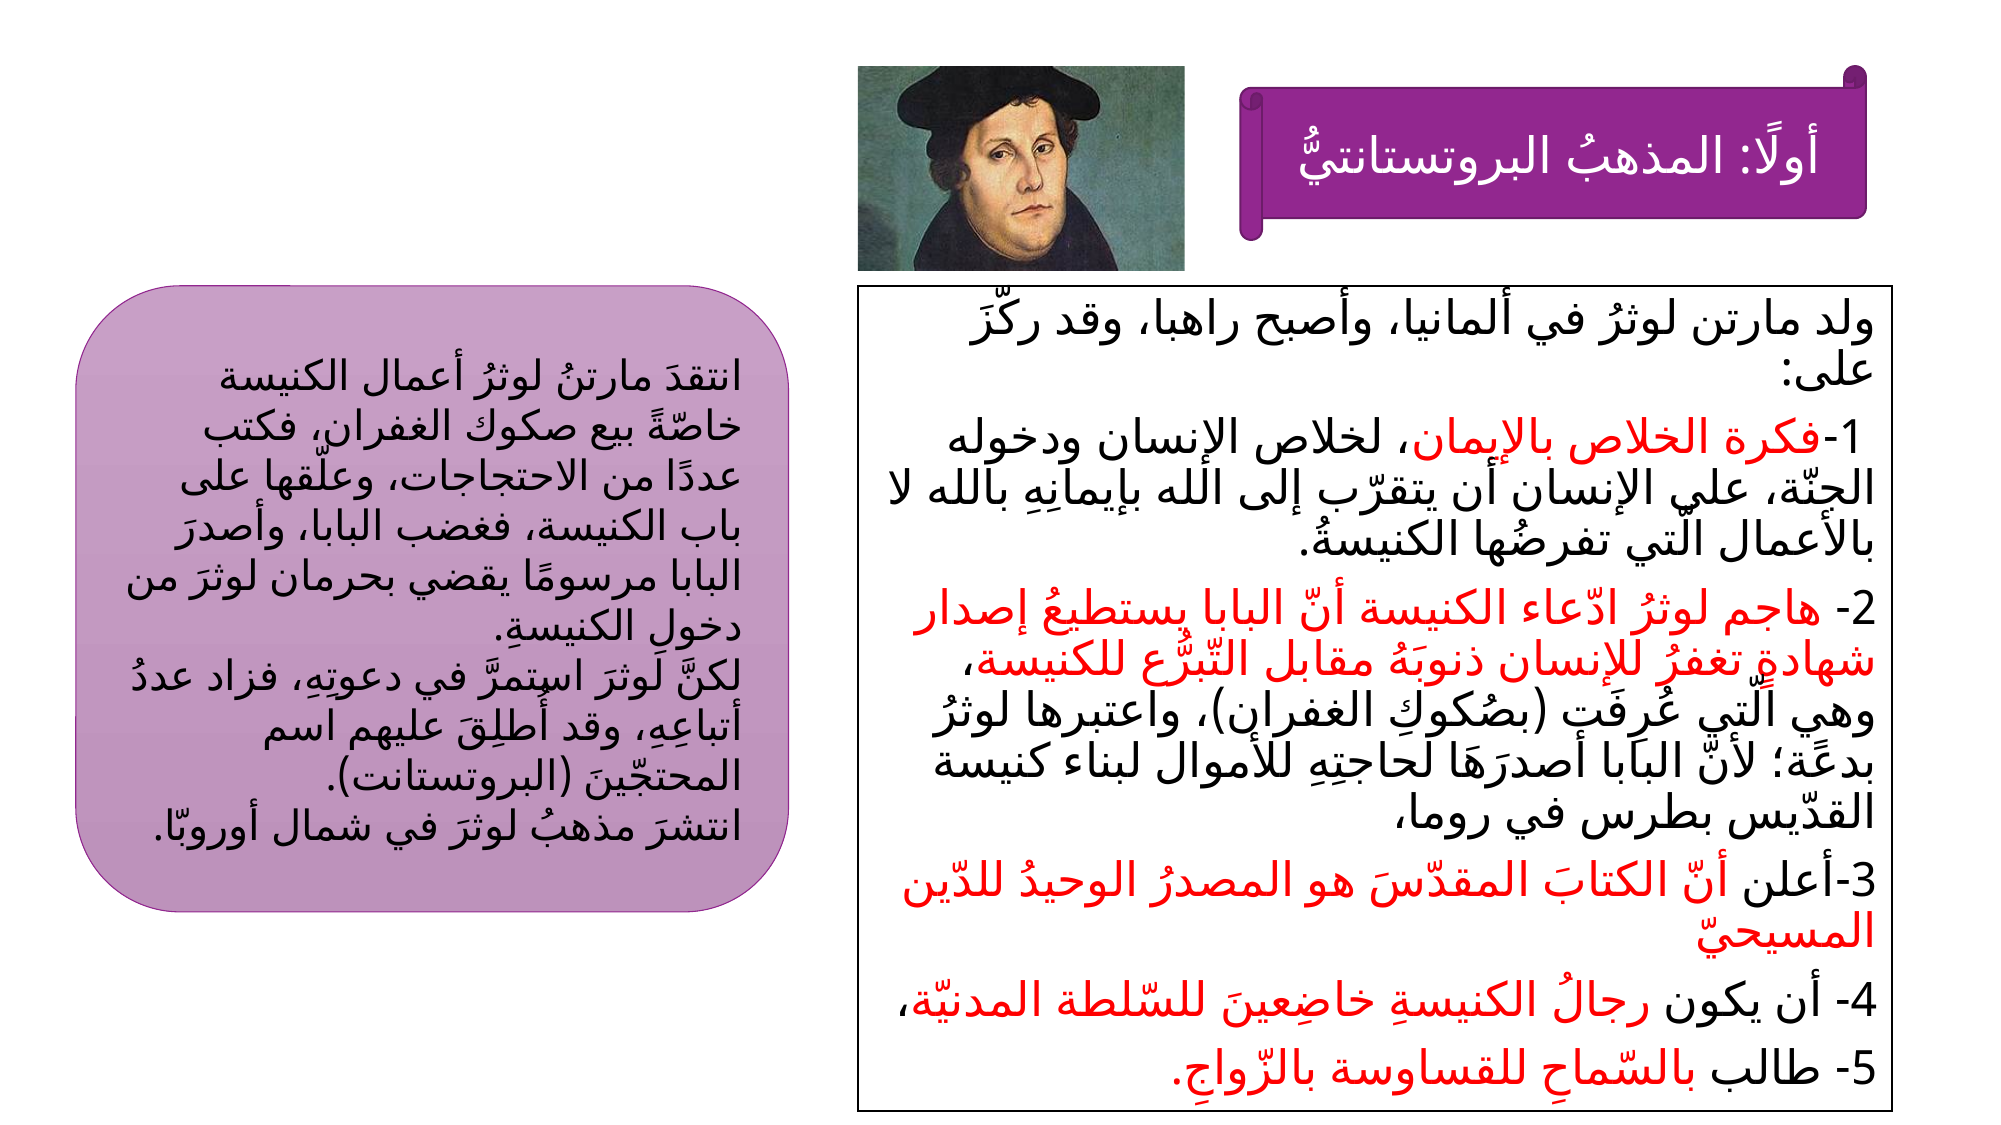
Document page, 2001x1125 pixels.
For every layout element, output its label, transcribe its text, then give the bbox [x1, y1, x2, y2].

text_box أولًا: المذهبُ البروتستانتيُّ [1239, 65, 1867, 241]
text_box انتقدَ مارتنُ لوثرُ أعمال الكنيسة خاصّةً بيع صكوك الغفران، فكتب عددًا من الاحتجاجات، وعلّقها على باب الكنيسة، فغضب البابا، وأصدرَ البابا مرسومًا يقضي بحرمان لوثرَ من دخولِ الكنيسةِ. لكنَّ لوثرَ استمرَّ في دعوتِهِ، فزاد عددُ أتباعِهِ، وقد أُطلِقَ عليهم اسم المحتجّينَ (البروتستانت). انتشرَ مذهبُ لوثرَ في شمال أوروبّا. [75, 285, 790, 913]
picture [857, 66, 1185, 271]
list ولد مارتن لوثرُ في ألمانيا، وأصبح راهبا، وقد ركّزَ على: 1-فكرة الخلاص بالإيمان، لخلاص الإنسان ودخوله الجنّة، على الإنسان أن يتقرّب إلى الله بإيمانِهِ بالله لا بالأعمال الّتي تفرضُها الكنيسةُ. 2- هاجم لوثرُ ادّعاء الكنيسة أنّ البابا يستطيعُ إصدار شهادةٍ تغفرُ للإنسان ذنوبَهُ مقابل التّبرُّع للكنيسة، وهي الّتي عُرِفَت (بصُكوكِ الغفران)، واعتبرها لوثرُ بدعًة؛ لأنّ البابا أصدرَهَا لحاجتِهِ للأموال لبناء كنيسة القدّيس بطرس في روما، 3-أعلن أنّ الكتابَ المقدّسَ هو المصدرُ الوحيدُ للدّين المسيحيّ 4- أن يكون رجالُ الكنيسةِ خاضِعينَ للسّلطة المدنيّة، 5- طالب بالسّماحِ للقساوسة بالزّواجِ. [857, 285, 1893, 1112]
